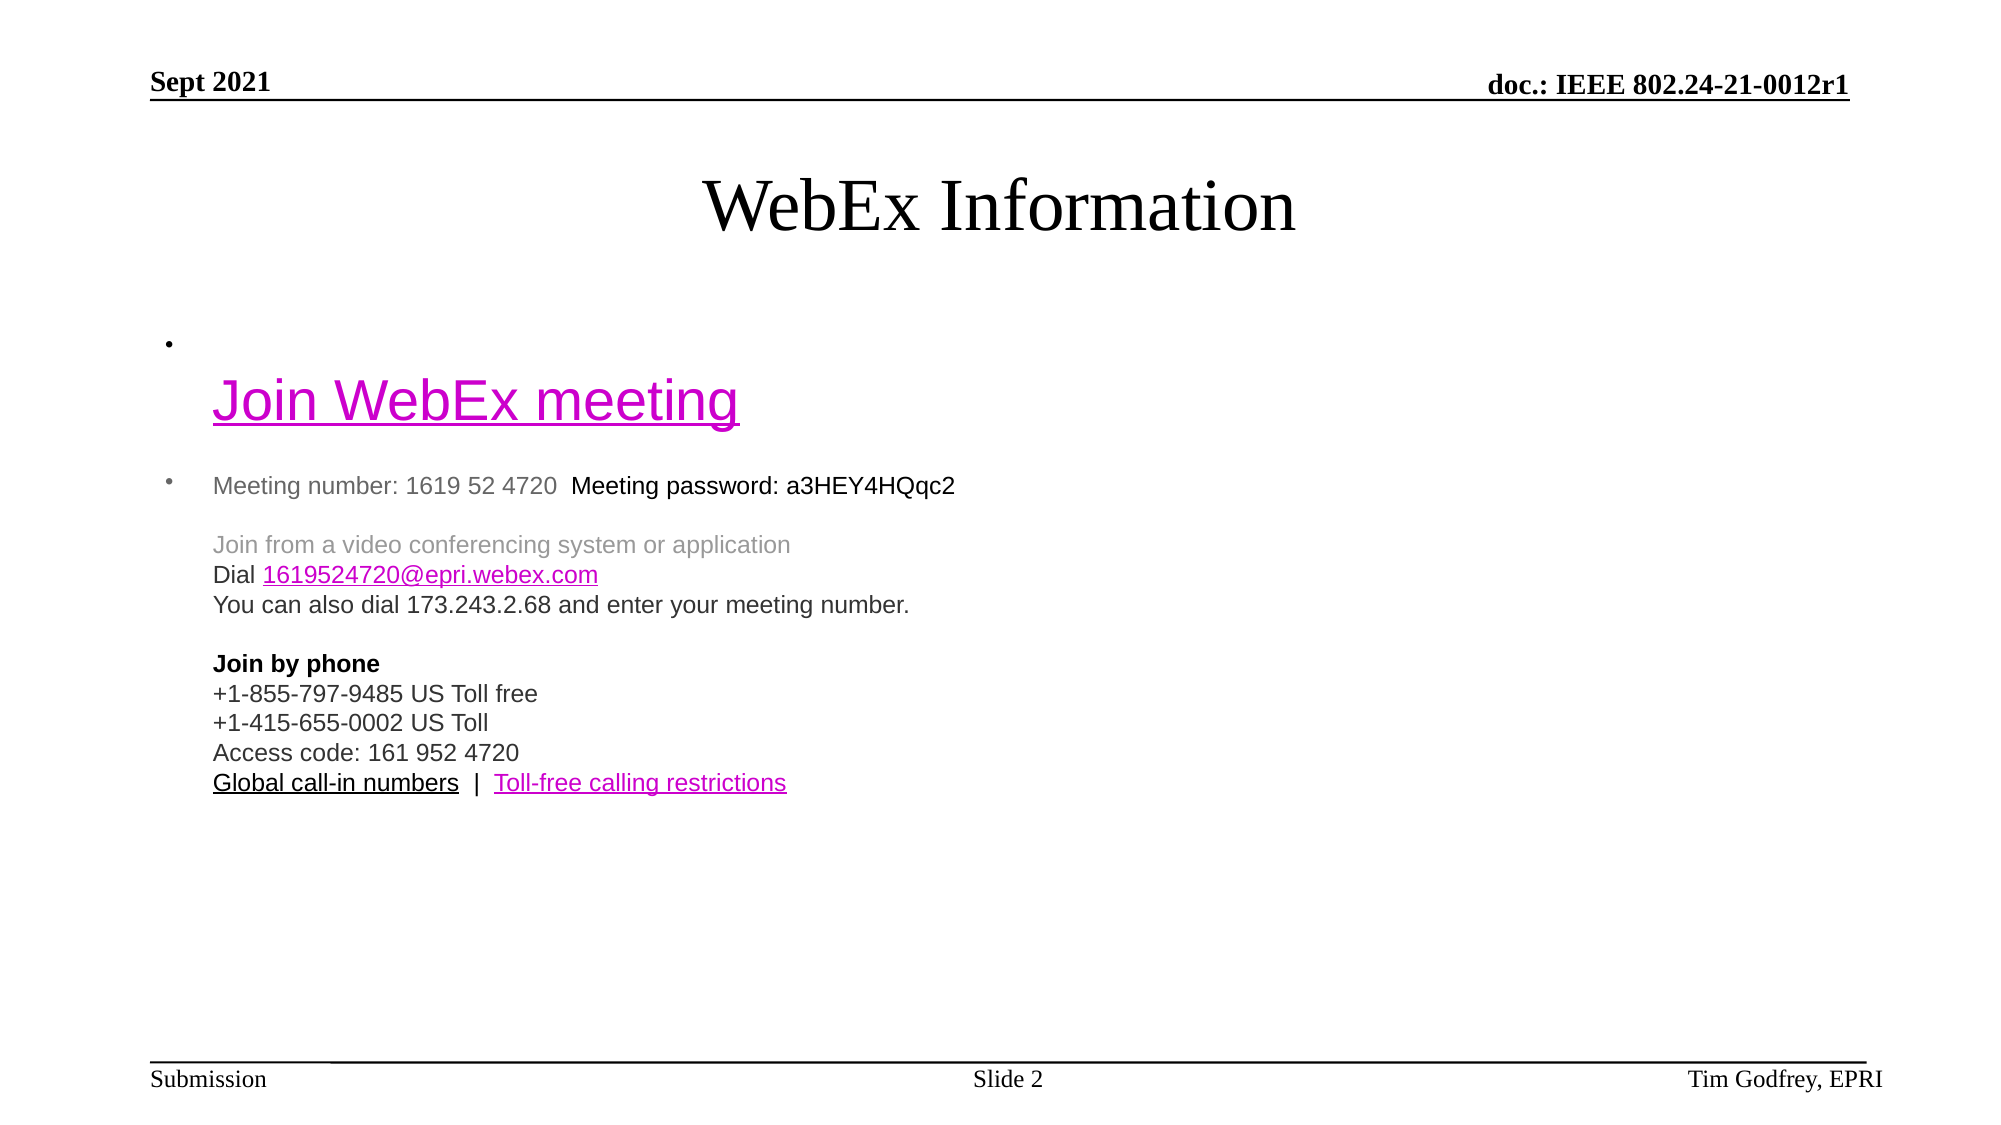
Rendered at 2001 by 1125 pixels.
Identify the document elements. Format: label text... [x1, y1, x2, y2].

footer Tim Godfrey, EPRI [1200, 1062, 1884, 1108]
title WebEx Information [150, 112, 1850, 288]
slide_number Slide 2 [937, 1062, 1079, 1108]
list Join WebEx meeting Meeting number: 1619 52 4720 Meeting password: a3HEY4HQqc2 Join from a video conferencing system or application Dial 1619524720@epri.webex.com You can also dial 173.243.2.68 and enter your meeting number. Join by phone +1-855-797-9485 US Toll free +1-415-655-0002 US Toll Access code: 161 952 4720 Global call-in numbers | Toll-free calling restrictions [150, 324, 1850, 1000]
